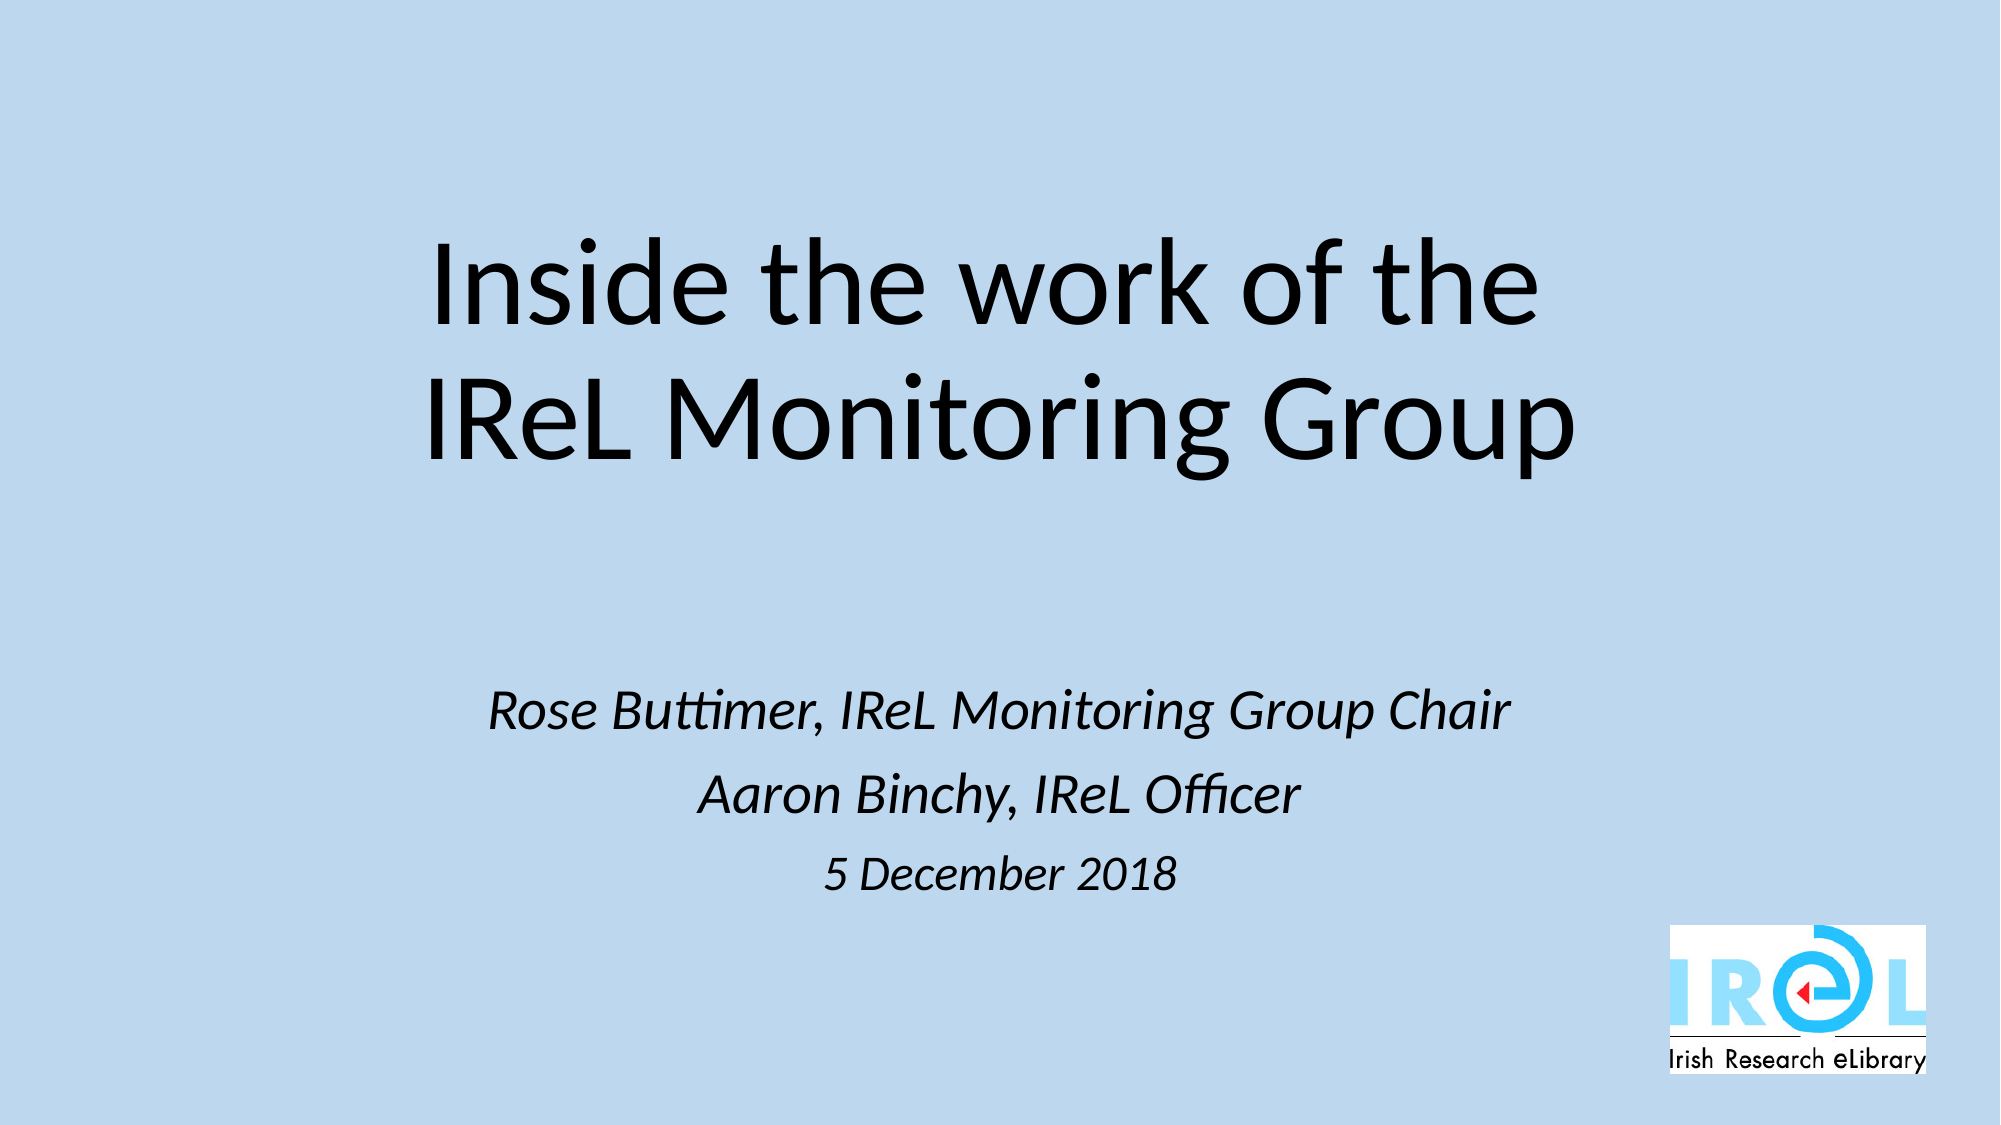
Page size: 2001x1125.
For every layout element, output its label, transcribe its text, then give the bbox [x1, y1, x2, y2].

subtitle Rose Buttimer, IReL Monitoring Group Chair Aaron Binchy, IReL Officer 5 December 2018 [249, 590, 1750, 926]
picture [1670, 925, 1926, 1074]
title Inside the work of the IReL Monitoring Group [249, 151, 1750, 494]
